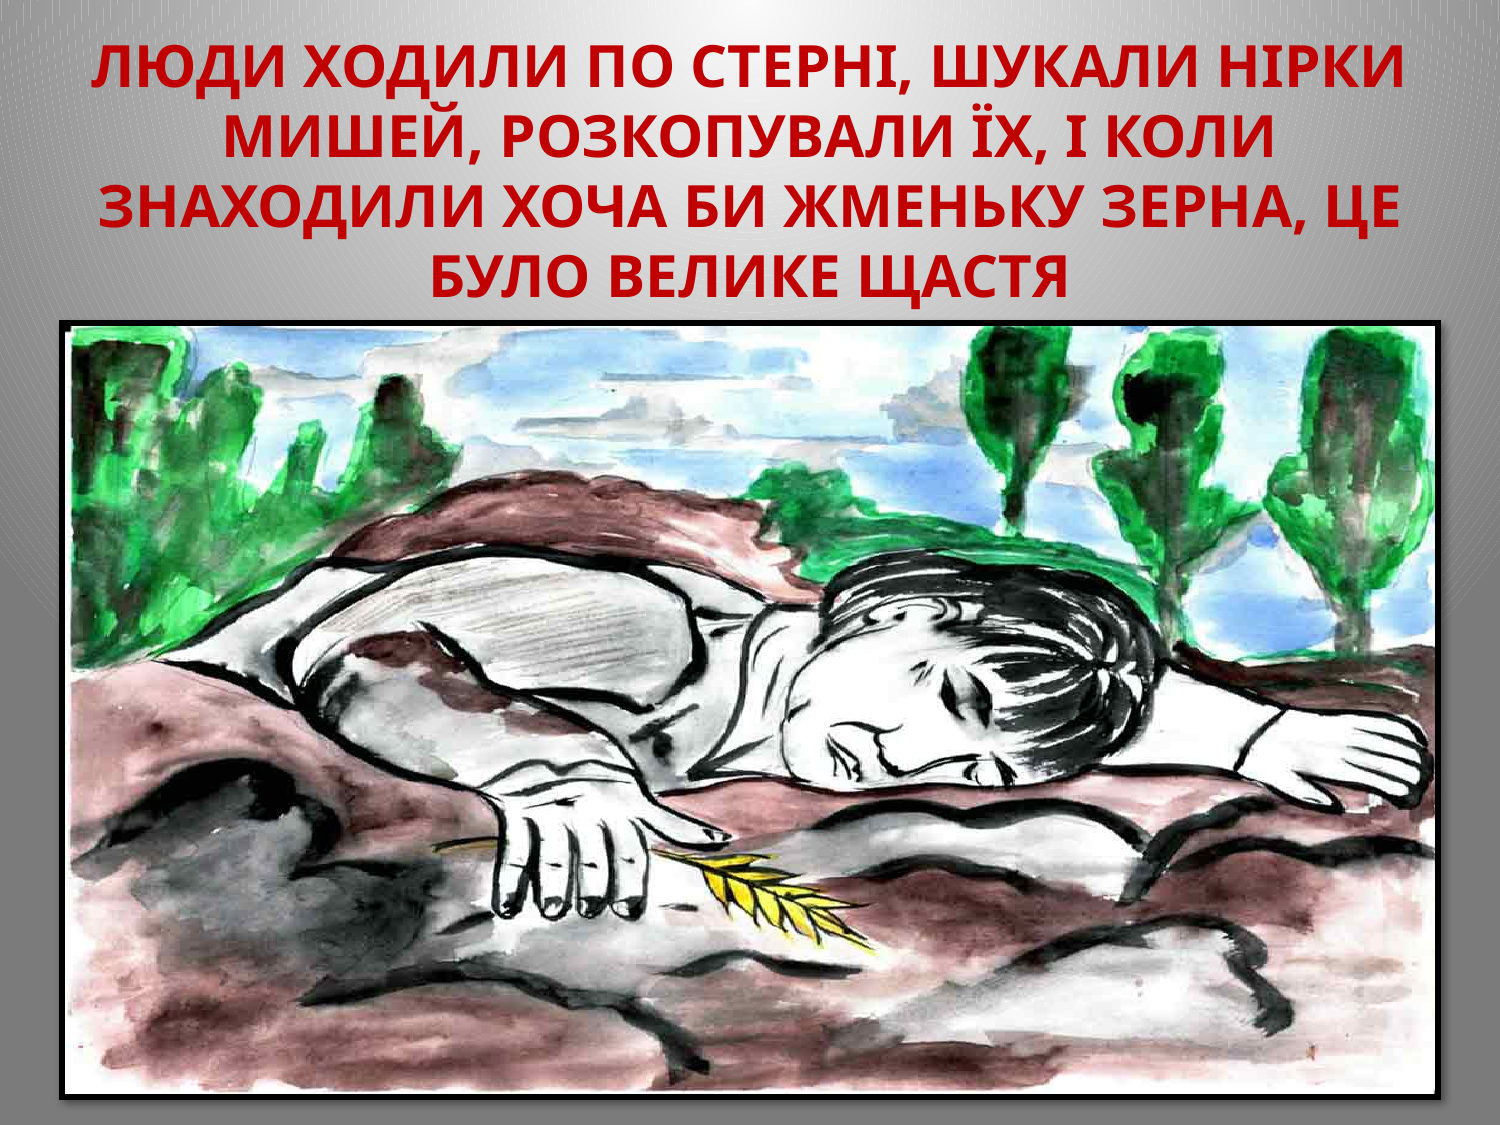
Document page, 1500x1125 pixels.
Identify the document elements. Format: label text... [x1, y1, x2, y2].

picture [64, 326, 1436, 1095]
title Люди ходили по стерні, шукали нірки мишей, розкопували їх, і коли знаходили хоча би жменьку зерна, це було велике щастя [75, 0, 1425, 319]
